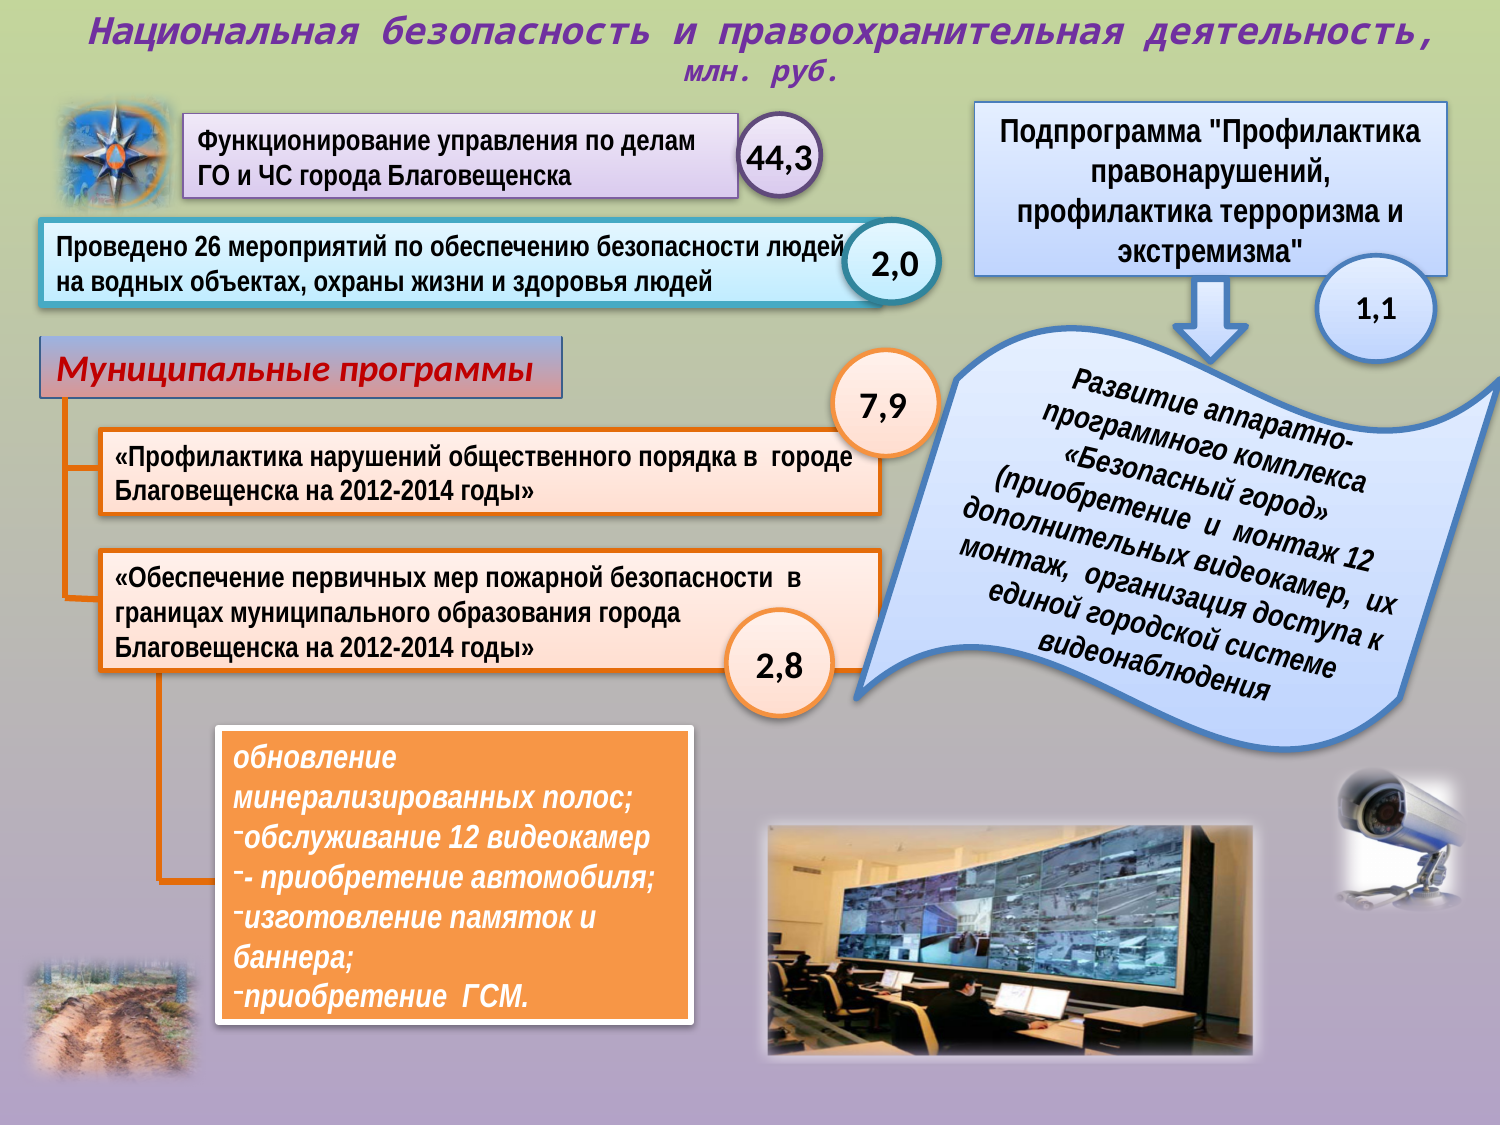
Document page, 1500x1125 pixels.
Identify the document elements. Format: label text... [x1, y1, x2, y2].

text_box «Профилактика нарушений общественного порядка в городе Благовещенска на 2012-2014 годы» [100, 429, 881, 515]
text_box [843, 233, 856, 290]
text_box Проведено 26 мероприятий по обеспечению безопасности людей на водных объектах, охраны жизни и здоровья людей [40, 219, 874, 305]
picture [749, 810, 1270, 1071]
text_box [855, 434, 968, 699]
text_box [1323, 334, 1429, 363]
text_box [1021, 327, 1250, 389]
text_box Функционирование управления по делам ГО и ЧС города Благовещенска [188, 113, 739, 199]
text_box [1064, 670, 1349, 751]
text_box [734, 608, 825, 633]
picture [17, 951, 207, 1088]
text_box [749, 112, 810, 125]
text_box «Обеспечение первичных мер пожарной безопасности в границах муниципального образования города Благовещенска на 2012-2014 годы» [100, 550, 881, 671]
text_box [1414, 378, 1500, 630]
text_box 2,0 [856, 231, 939, 292]
text_box [858, 292, 925, 304]
text_box 7,9 [844, 373, 963, 434]
text_box [188, 52, 1500, 181]
text_box [831, 349, 931, 457]
text_box [1326, 254, 1426, 278]
text_box Подпрограмма "Профилактика правонарушений, профилактика терроризма и экстремизма" [974, 101, 1448, 277]
text_box Национальная безопасность и правоохранительная деятельность, млн. руб. [41, 0, 1483, 95]
text_box [1174, 278, 1247, 363]
text_box 1,1 [1305, 278, 1447, 334]
text_box [858, 219, 926, 231]
text_box 2,8 [714, 633, 845, 694]
text_box [751, 186, 808, 198]
text_box 44,3 [726, 125, 833, 186]
picture [48, 89, 184, 221]
text_box обновление минерализированных полос; обслуживание 12 видеокамер - приобретение автомобиля; изготовление памяток и баннера; приобретение ГСМ. [215, 725, 694, 1025]
picture [1328, 762, 1471, 917]
text_box Развитие аппаратно-программного комплекса «Безопасный город» (приобретение и монтаж 12 дополнительных видеокамер, их монтаж, организация доступа к единой городской системе видеонаблюдения [904, 326, 1466, 746]
text_box [735, 694, 824, 717]
text_box Муниципальные программы [41, 336, 561, 397]
